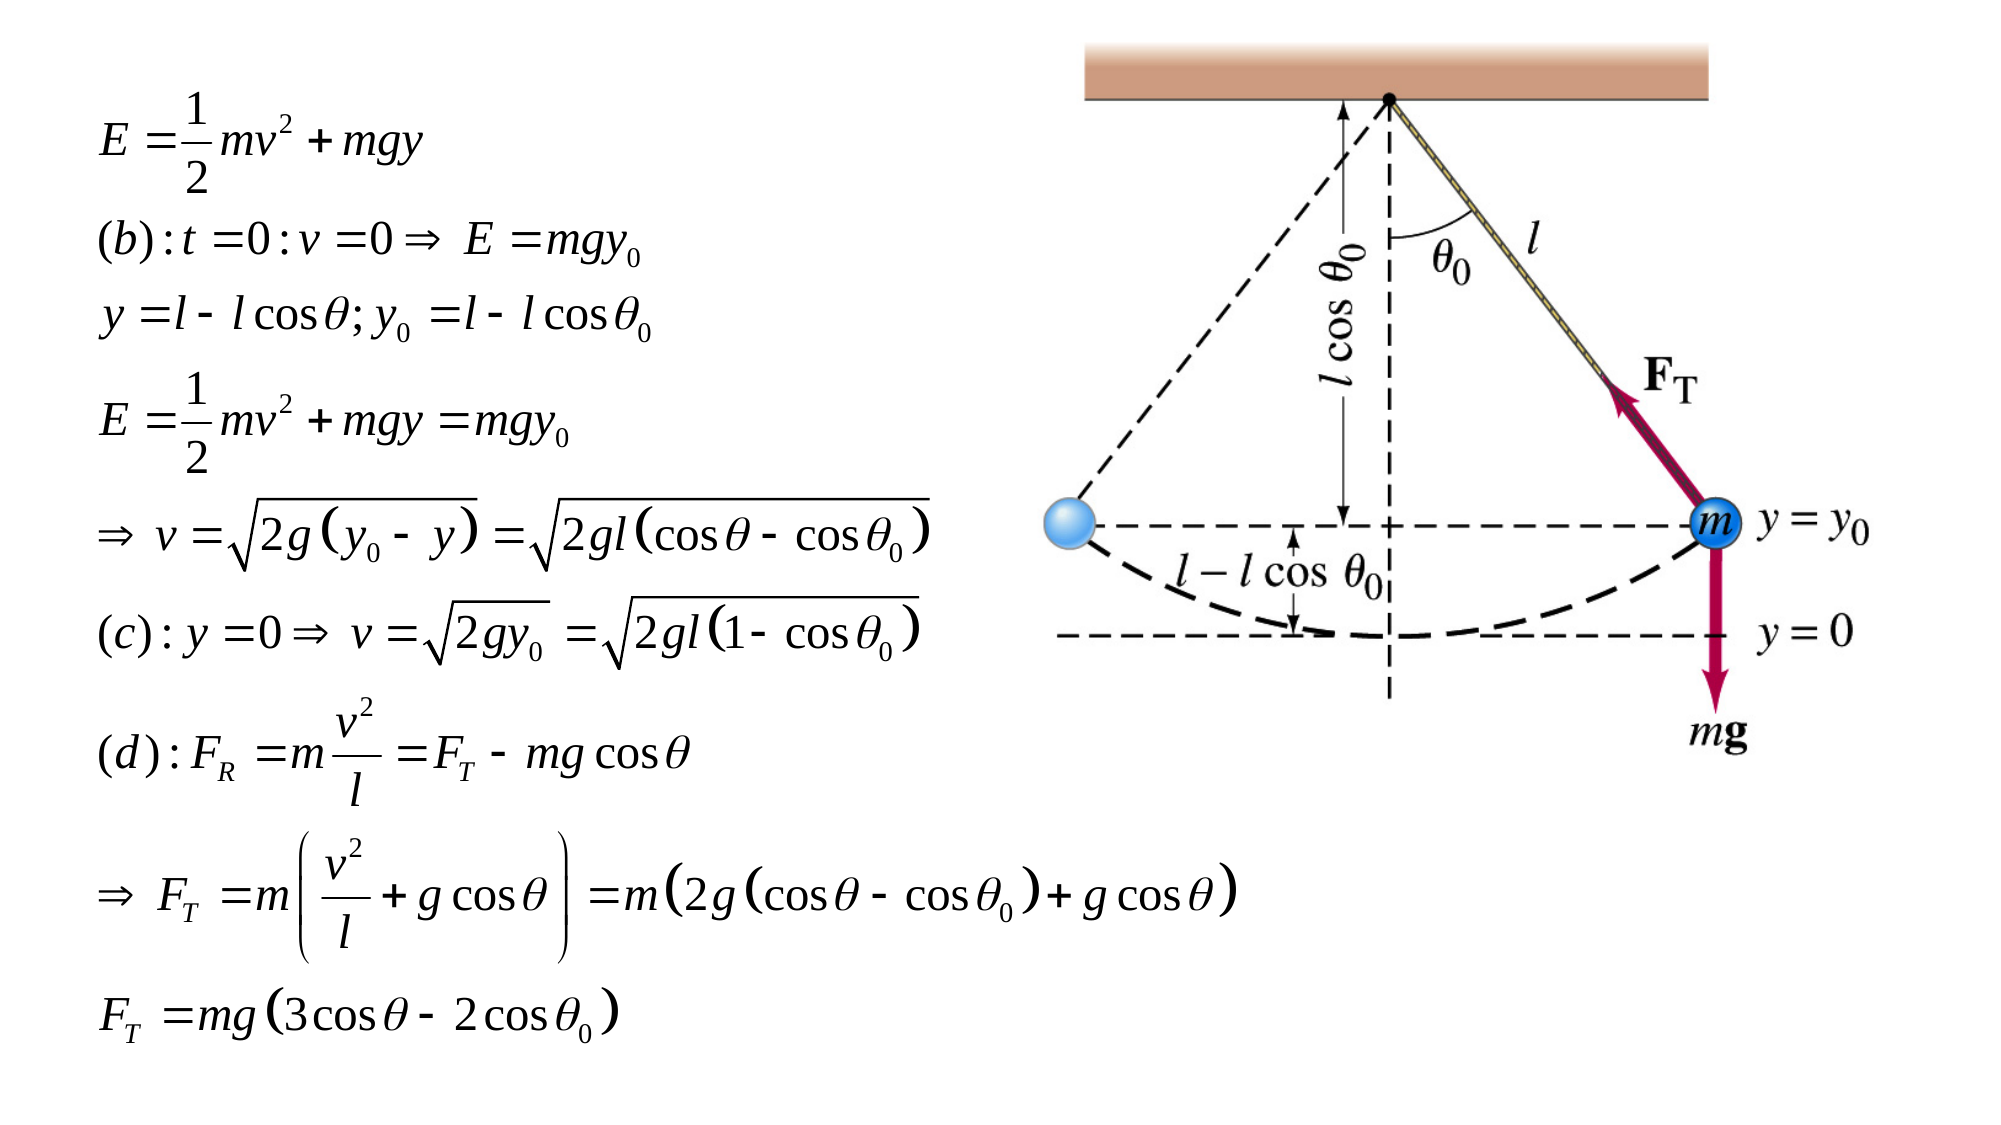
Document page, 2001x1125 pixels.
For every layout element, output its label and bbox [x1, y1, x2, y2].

text_box [90, 77, 1243, 1060]
picture [1035, 42, 1875, 757]
